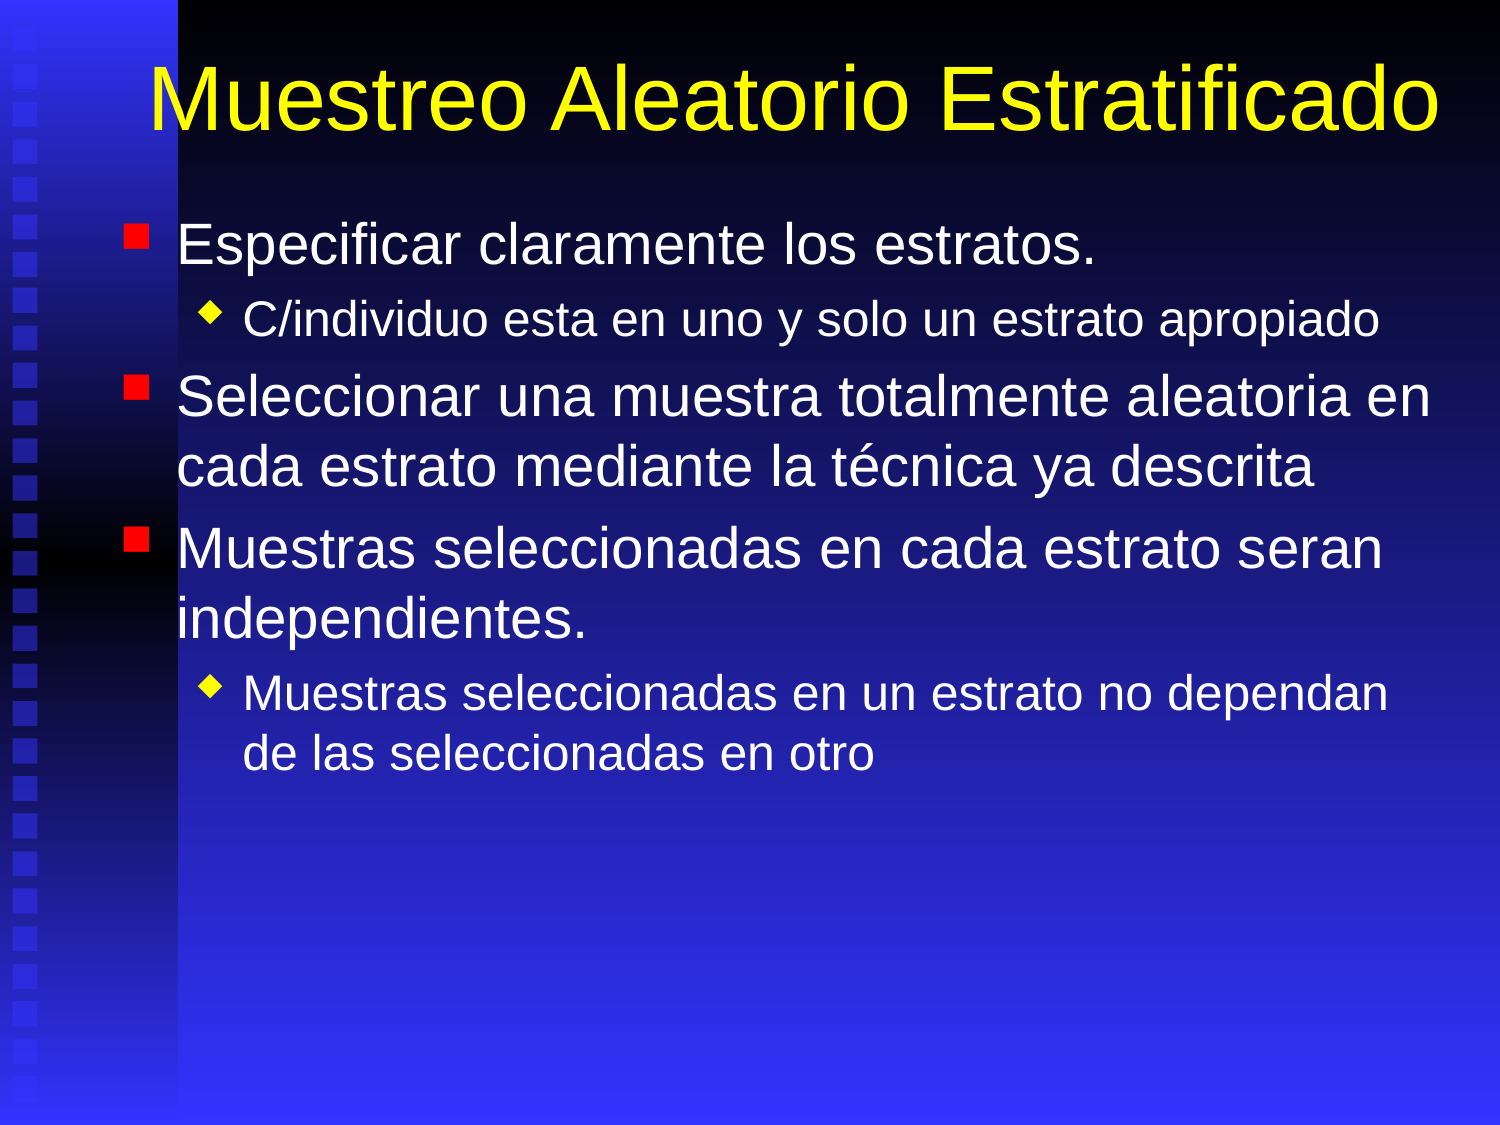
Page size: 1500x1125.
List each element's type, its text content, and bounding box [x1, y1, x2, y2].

title Muestreo Aleatorio Estratificado [128, 0, 1463, 188]
list Especificar claramente los estratos. C/individuo esta en uno y solo un estrato apropiado Seleccionar una muestra totalmente aleatoria en cada estrato mediante la técnica ya descrita Muestras seleccionadas en cada estrato seran independientes. Muestras seleccionadas en un estrato no dependan de las seleccionadas en otro [105, 198, 1468, 1079]
